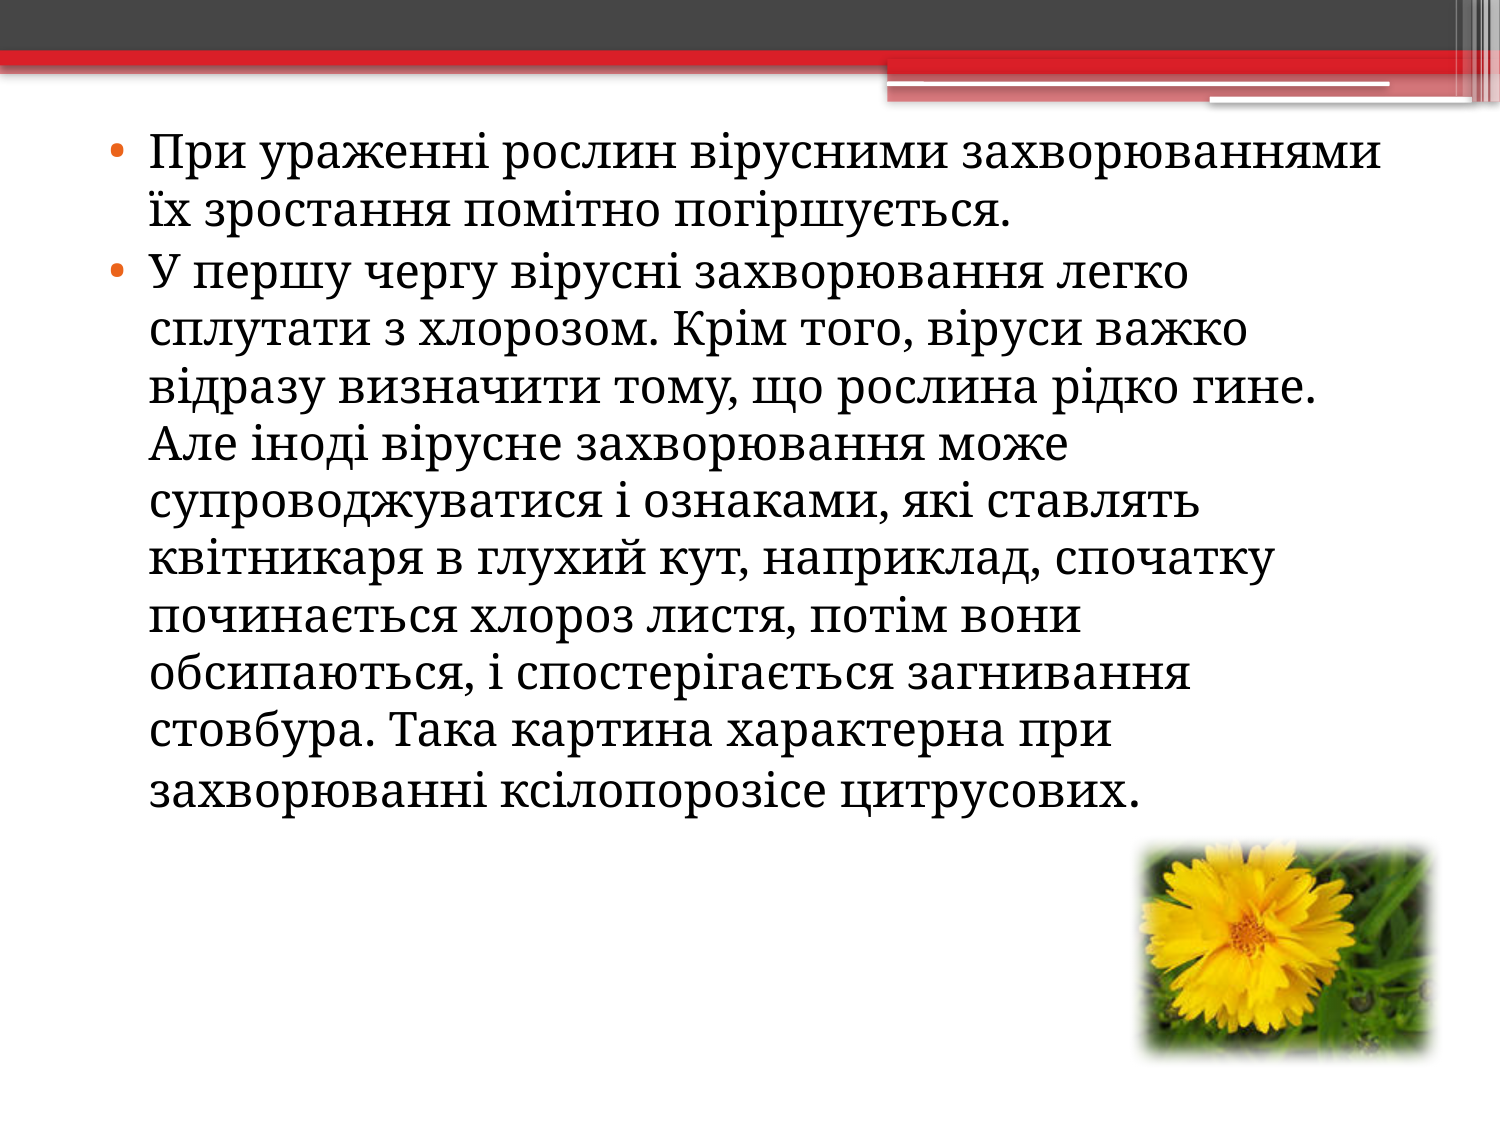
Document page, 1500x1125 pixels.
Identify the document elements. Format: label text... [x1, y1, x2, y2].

picture [1127, 833, 1444, 1069]
list При ураженні рослин вірусними захворюваннями їх зростання помітно погіршується. У першу чергу вірусні захворювання легко сплутати з хлорозом. Крім того, віруси важко відразу визначити тому, що рослина рідко гине. Але іноді вірусне захворювання може супроводжуватися і ознаками, які ставлять квітникаря в глухий кут, наприклад, спочатку починається хлороз листя, потім вони обсипаються, і спостерігається загнивання стовбура. Така картина характерна при захворюванні ксілопорозісе цитрусових. [76, 113, 1427, 835]
